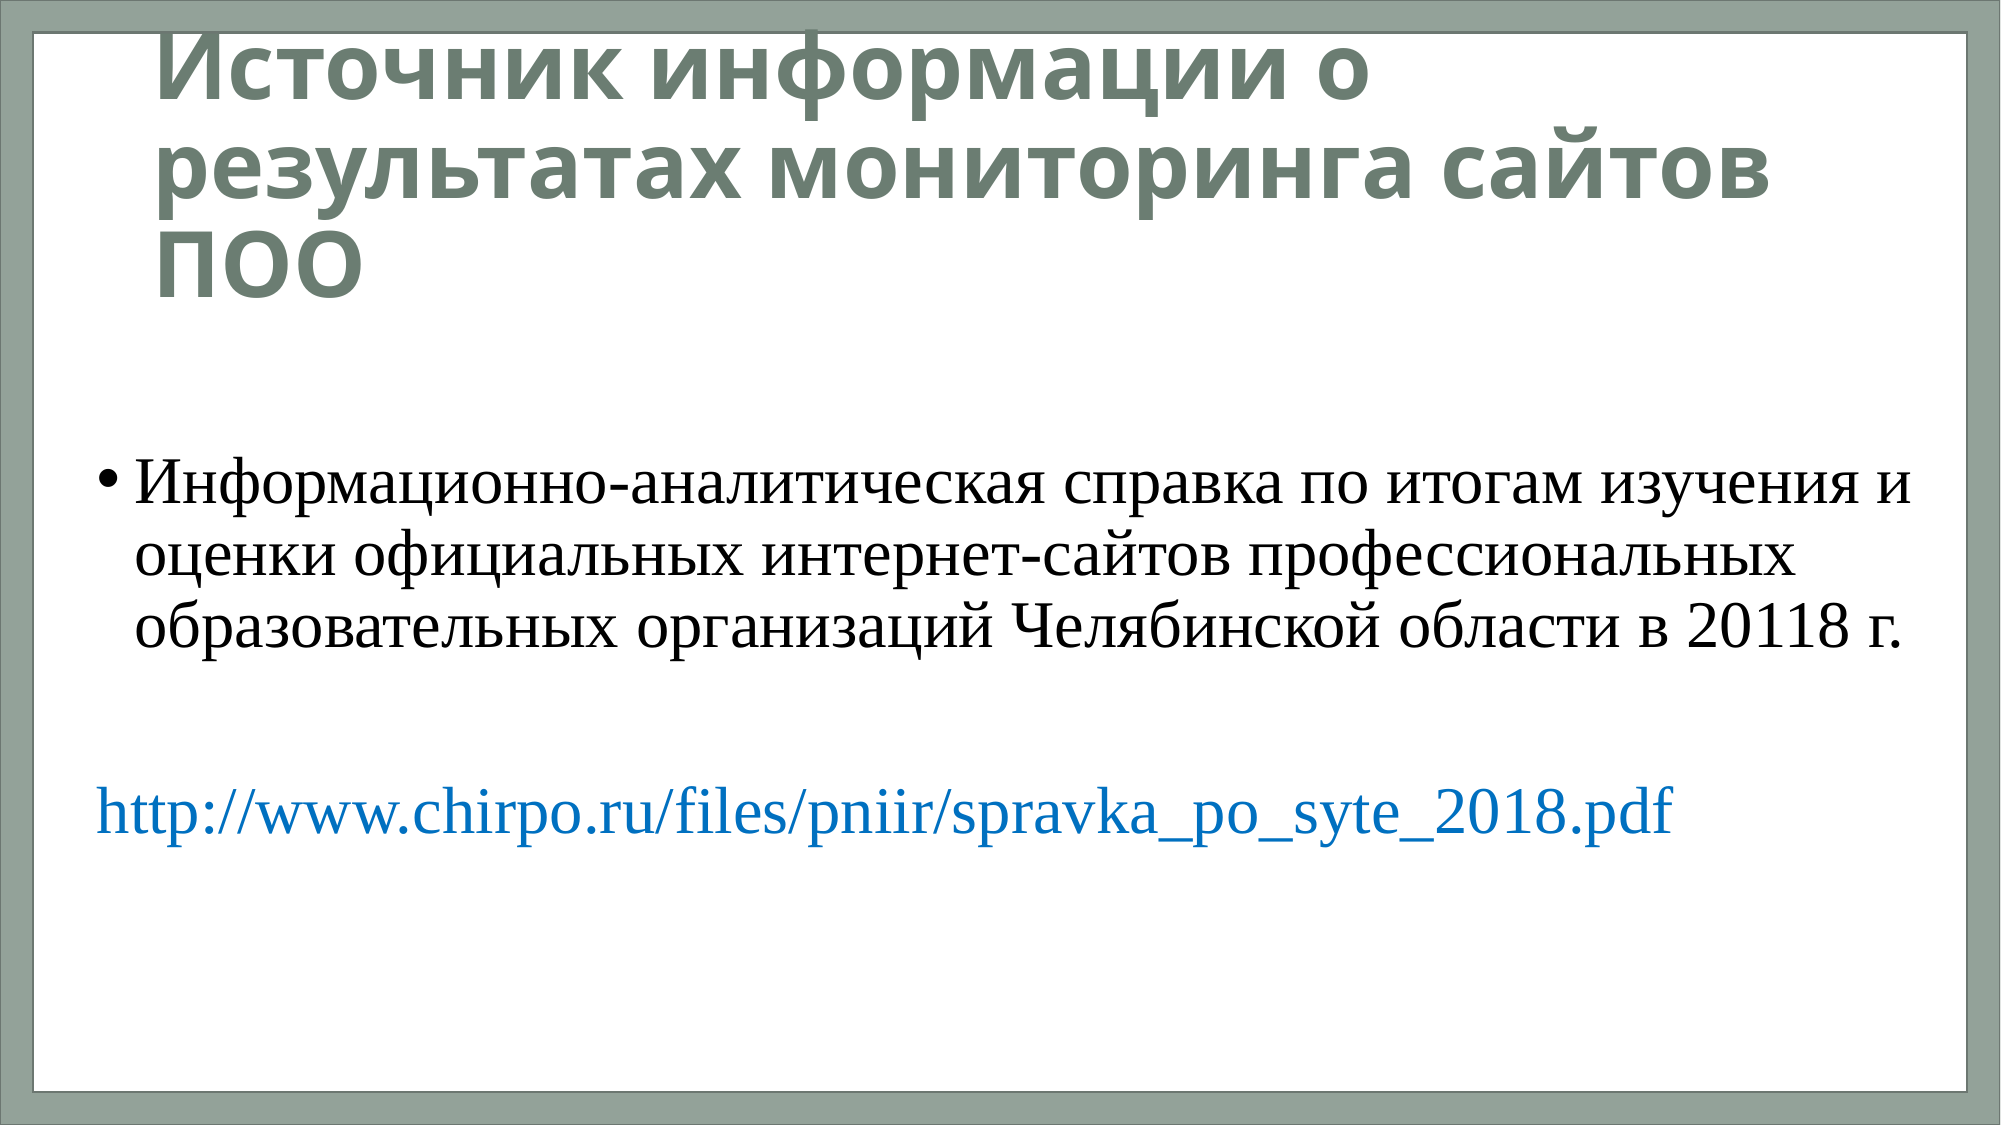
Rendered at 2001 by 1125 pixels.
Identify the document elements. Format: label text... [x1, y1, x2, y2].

list Информационно-аналитическая справка по итогам изучения и оценки официальных интернет-сайтов профессиональных образовательных организаций Челябинской области в 20118 г. http://www.chirpo.ru/files/pniir/spravka_po_syte_2018.pdf [81, 438, 1930, 1014]
title Источник информации о результатах мониторинга сайтов ПОО [137, 59, 1863, 278]
